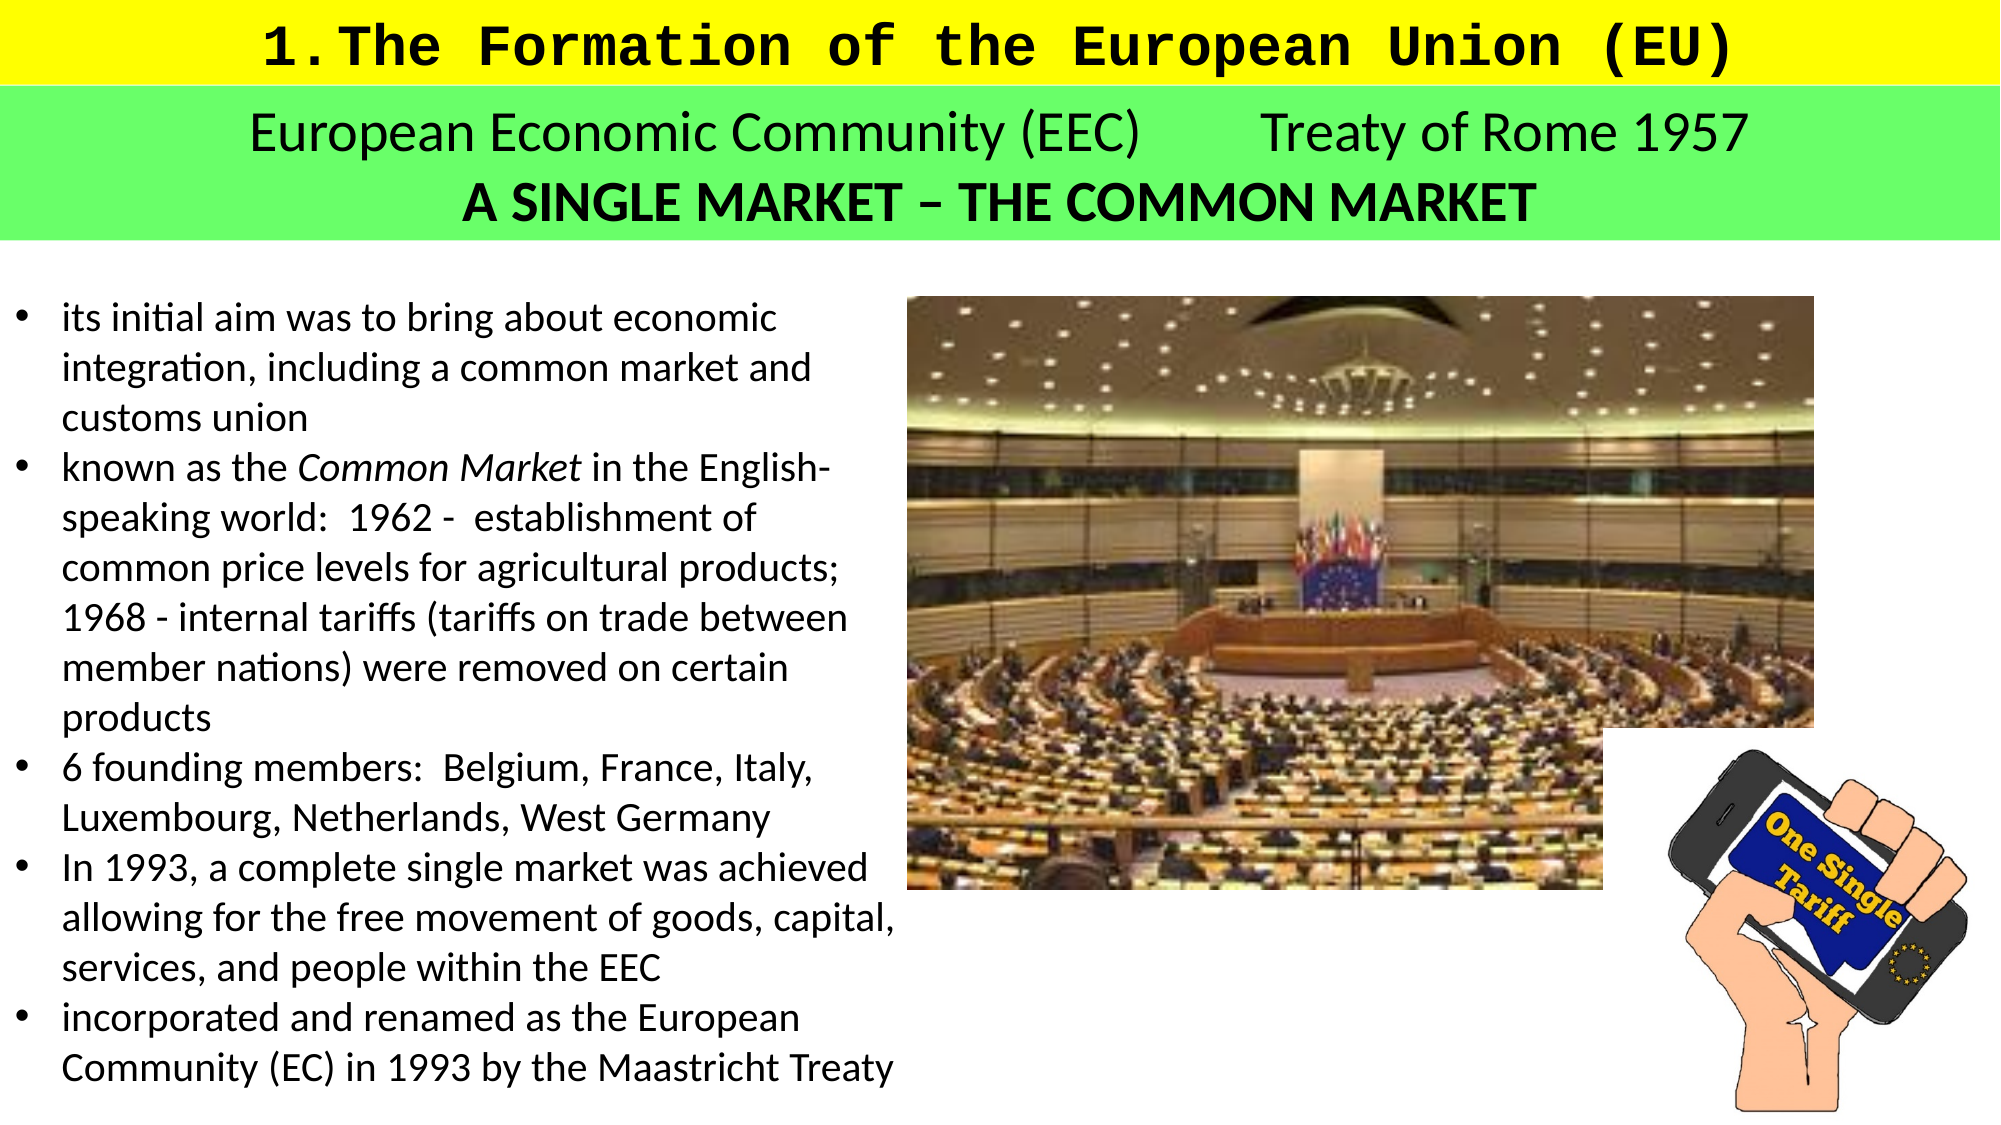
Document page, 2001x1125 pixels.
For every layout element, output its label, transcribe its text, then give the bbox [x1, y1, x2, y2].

text_box its initial aim was to bring about economic integration, including a common market and customs union known as the Common Market in the English-speaking world: 1962 - establishment of common price levels for agricultural products; 1968 - internal tariffs (tariffs on trade between member nations) were removed on certain products 6 founding members: Belgium, France, Italy, Luxembourg, Netherlands, West Germany In 1993, a complete single market was achieved allowing for the free movement of goods, capital, services, and people within the EEC incorporated and renamed as the European Community (EC) in 1993 by the Maastricht Treaty [0, 282, 929, 1098]
text_box The Formation of the European Union (EU) [0, 0, 2000, 85]
text_box European Economic Community (EEC) Treaty of Rome 1957 A SINGLE MARKET – THE COMMON MARKET [0, 85, 2000, 241]
picture [907, 296, 2000, 1125]
